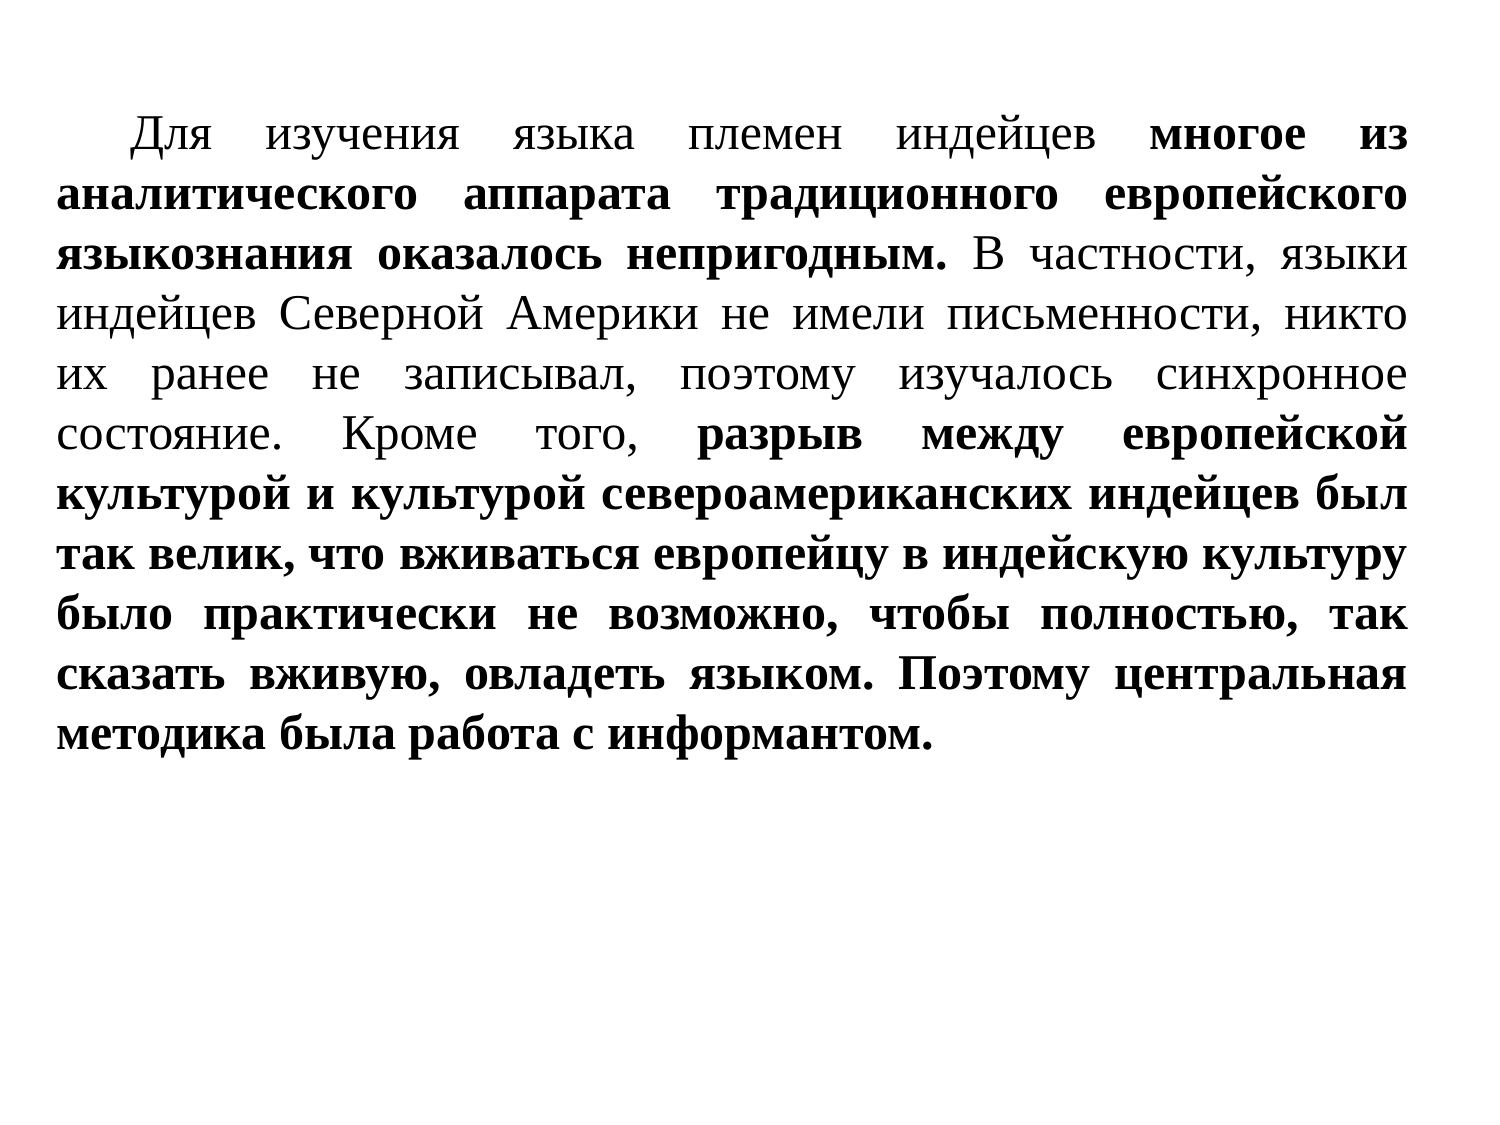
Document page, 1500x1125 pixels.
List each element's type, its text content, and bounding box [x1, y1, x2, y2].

text_box Для изучения языка племен индейцев многое из аналитического аппарата традиционного европейского языкознания оказалось непригодным. В частности, языки индейцев Северной Америки не имели письменности, никто их ранее не записывал, поэтому изучалось синхронное состояние. Кроме того, разрыв между европейской культурой и культурой североамериканских индейцев был так велик, что вживаться европейцу в индейскую культуру было практически не возможно, чтобы полностью, так сказать вживую, овладеть языком. Поэтому центральная методика была работа с информантом. [41, 91, 1424, 767]
